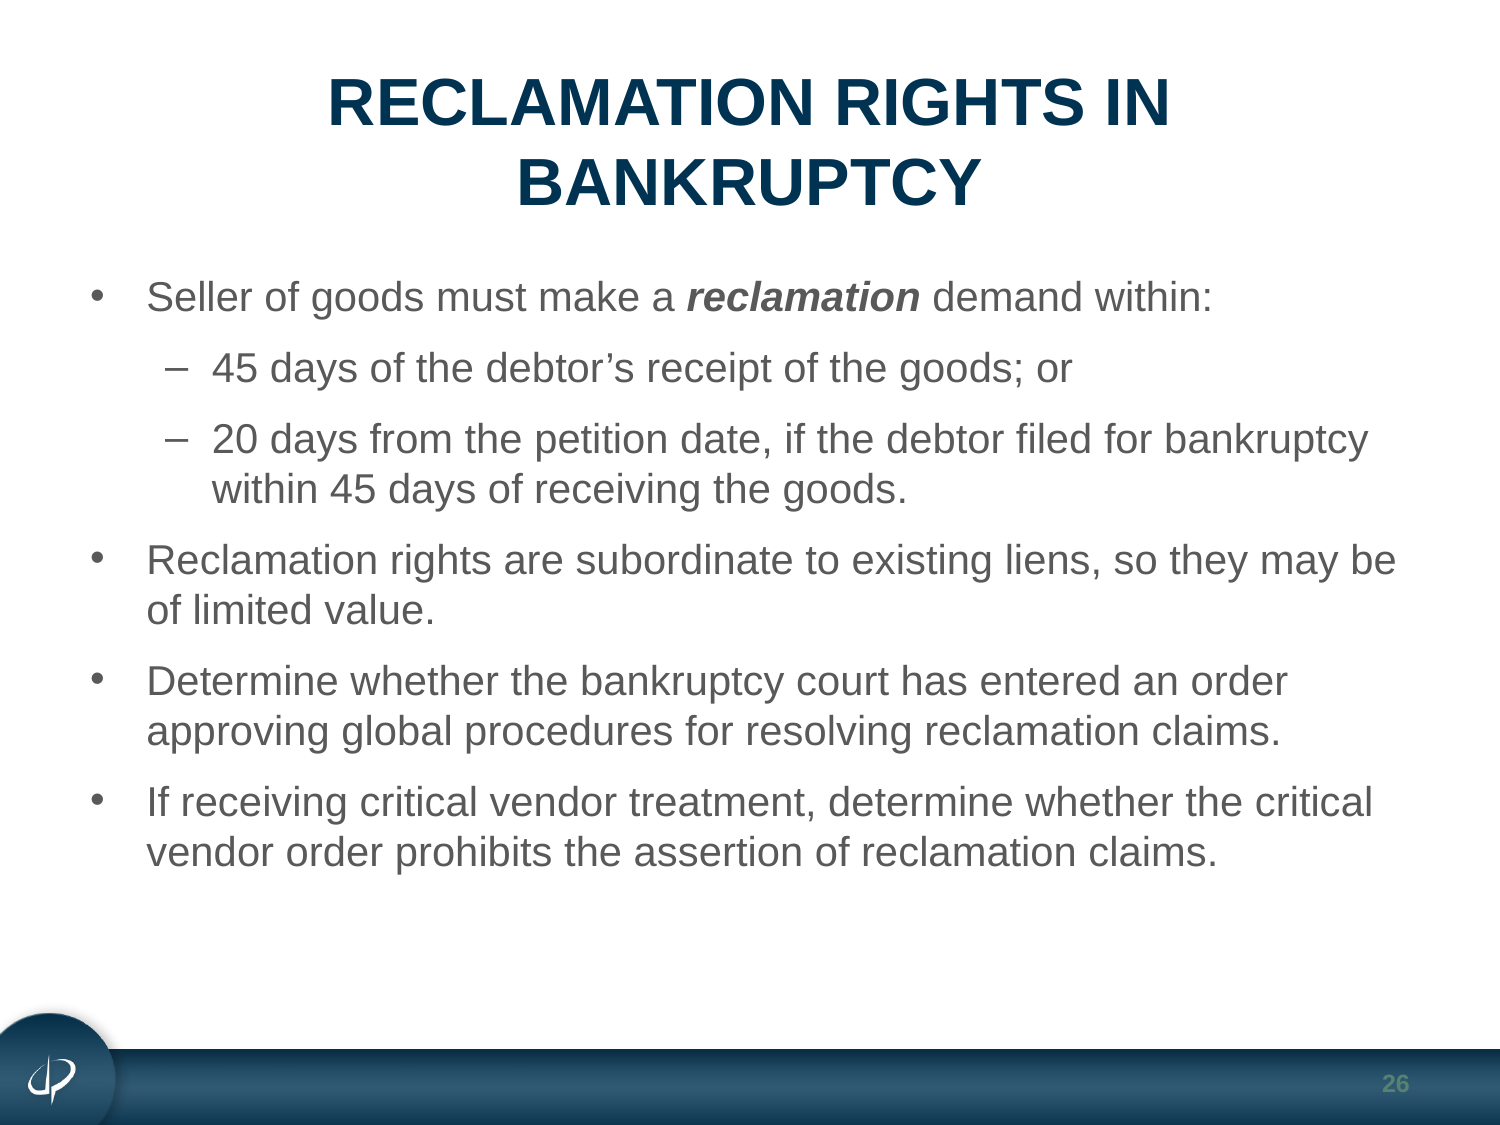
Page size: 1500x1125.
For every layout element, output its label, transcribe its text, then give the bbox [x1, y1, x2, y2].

list Seller of goods must make a reclamation demand within: 45 days of the debtor’s receipt of the goods; or 20 days from the petition date, if the debtor filed for bankruptcy within 45 days of receiving the goods. Reclamation rights are subordinate to existing liens, so they may be of limited value. Determine whether the bankruptcy court has entered an order approving global procedures for resolving reclamation claims. If receiving critical vendor treatment, determine whether the critical vendor order prohibits the assertion of reclamation claims. [75, 262, 1425, 1005]
picture [0, 0, 1500, 1125]
title RECLAMATION RIGHTS IN BANKRUPTCY [75, 45, 1425, 233]
slide_number 26 [1074, 1052, 1425, 1113]
